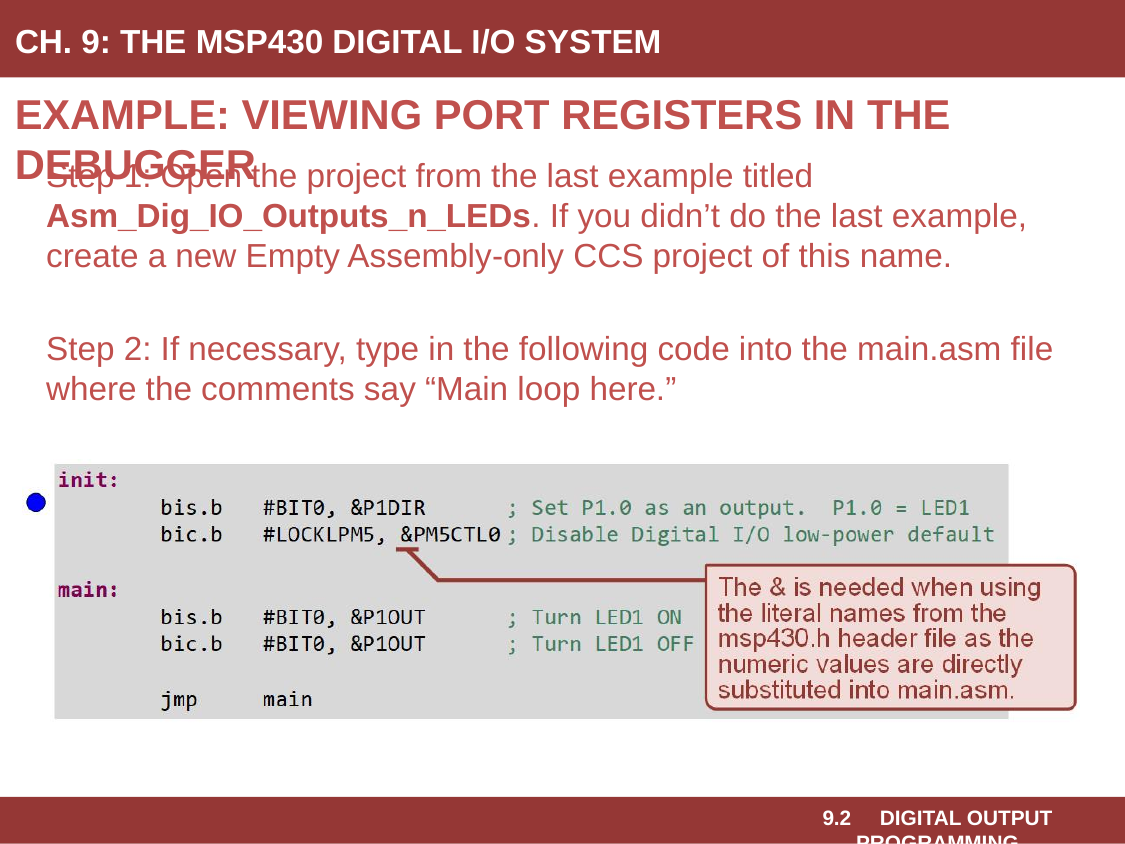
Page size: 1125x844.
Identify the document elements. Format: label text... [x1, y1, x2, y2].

text_box Example: Viewing Port Registers in the Debugger [0, 80, 1088, 196]
picture [22, 459, 1081, 724]
text_box [0, 795, 750, 844]
text_box Step 1: Open the project from the last example titled Asm_Dig_IO_Outputs_n_LEDs. If you didn’t do the last example, create a new Empty Assembly-only CCS project of this name. Step 2: If necessary, type in the following code into the main.asm file where the comments say “Main loop here.” [31, 146, 1125, 797]
subtitle 9.2 Digital Output Programming [750, 797, 1125, 844]
title Ch. 9: The MSP430 Digital I/O System [0, 1, 1125, 78]
